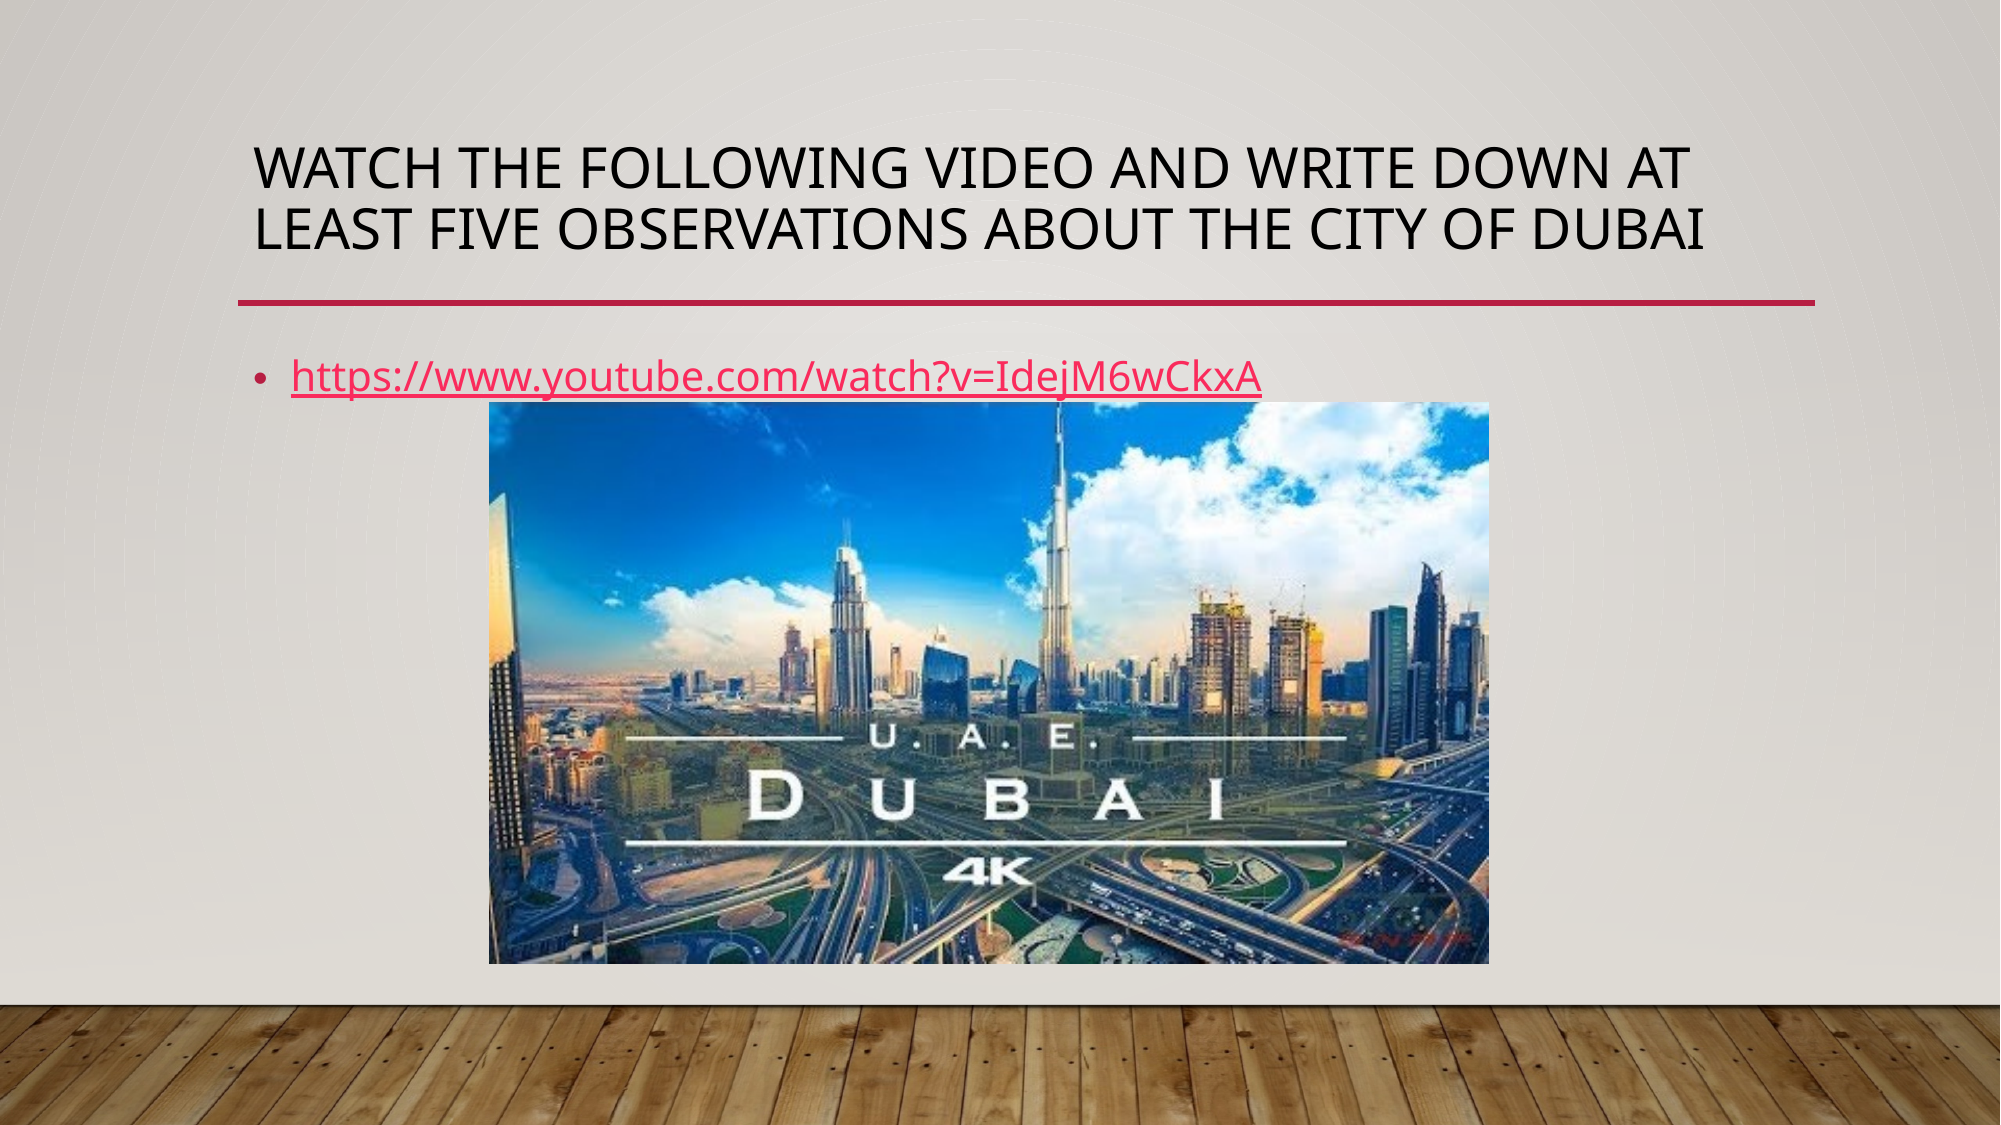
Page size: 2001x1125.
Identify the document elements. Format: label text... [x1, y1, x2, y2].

list https://www.youtube.com/watch?v=IdejM6wCkxA [238, 330, 1814, 897]
picture [0, 1005, 2000, 1125]
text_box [488, 401, 1490, 965]
title WATCH THE FOLLOWING VIDEO AND WRITE DOWN AT LEAST FIVE OBSERVATIONS ABOUT THE CITY OF DUBAI [238, 131, 1814, 305]
